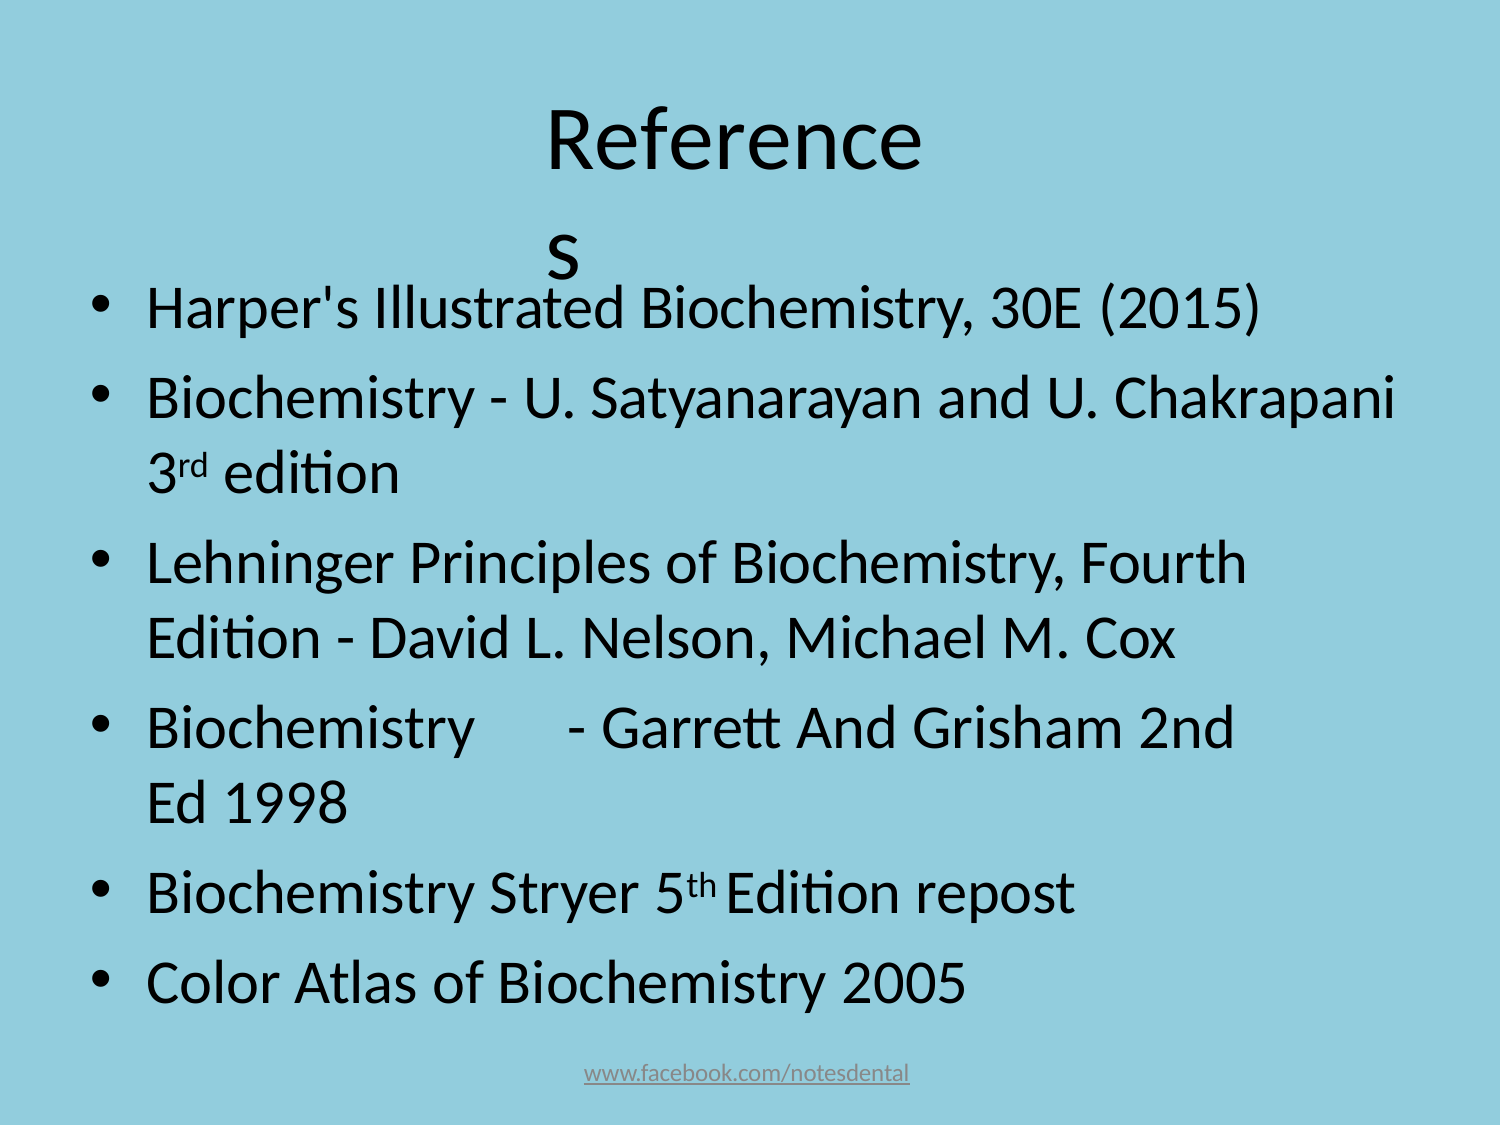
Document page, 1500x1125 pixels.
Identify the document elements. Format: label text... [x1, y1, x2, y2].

title References [542, 75, 958, 248]
text_box www.facebook.com/notesdental [581, 1060, 918, 1087]
text_box Harper's Illustrated Biochemistry, 30E (2015) Biochemistry - U. Satyanarayan and U. Chakrapani 3rd edition Lehninger Principles of Biochemistry, Fourth Edition - David L. Nelson, Michael M. Cox Biochemistry - Garrett And Grisham 2nd Ed 1998 Biochemistry Stryer 5th Edition repost Color Atlas of Biochemistry 2005 [83, 248, 1416, 1016]
